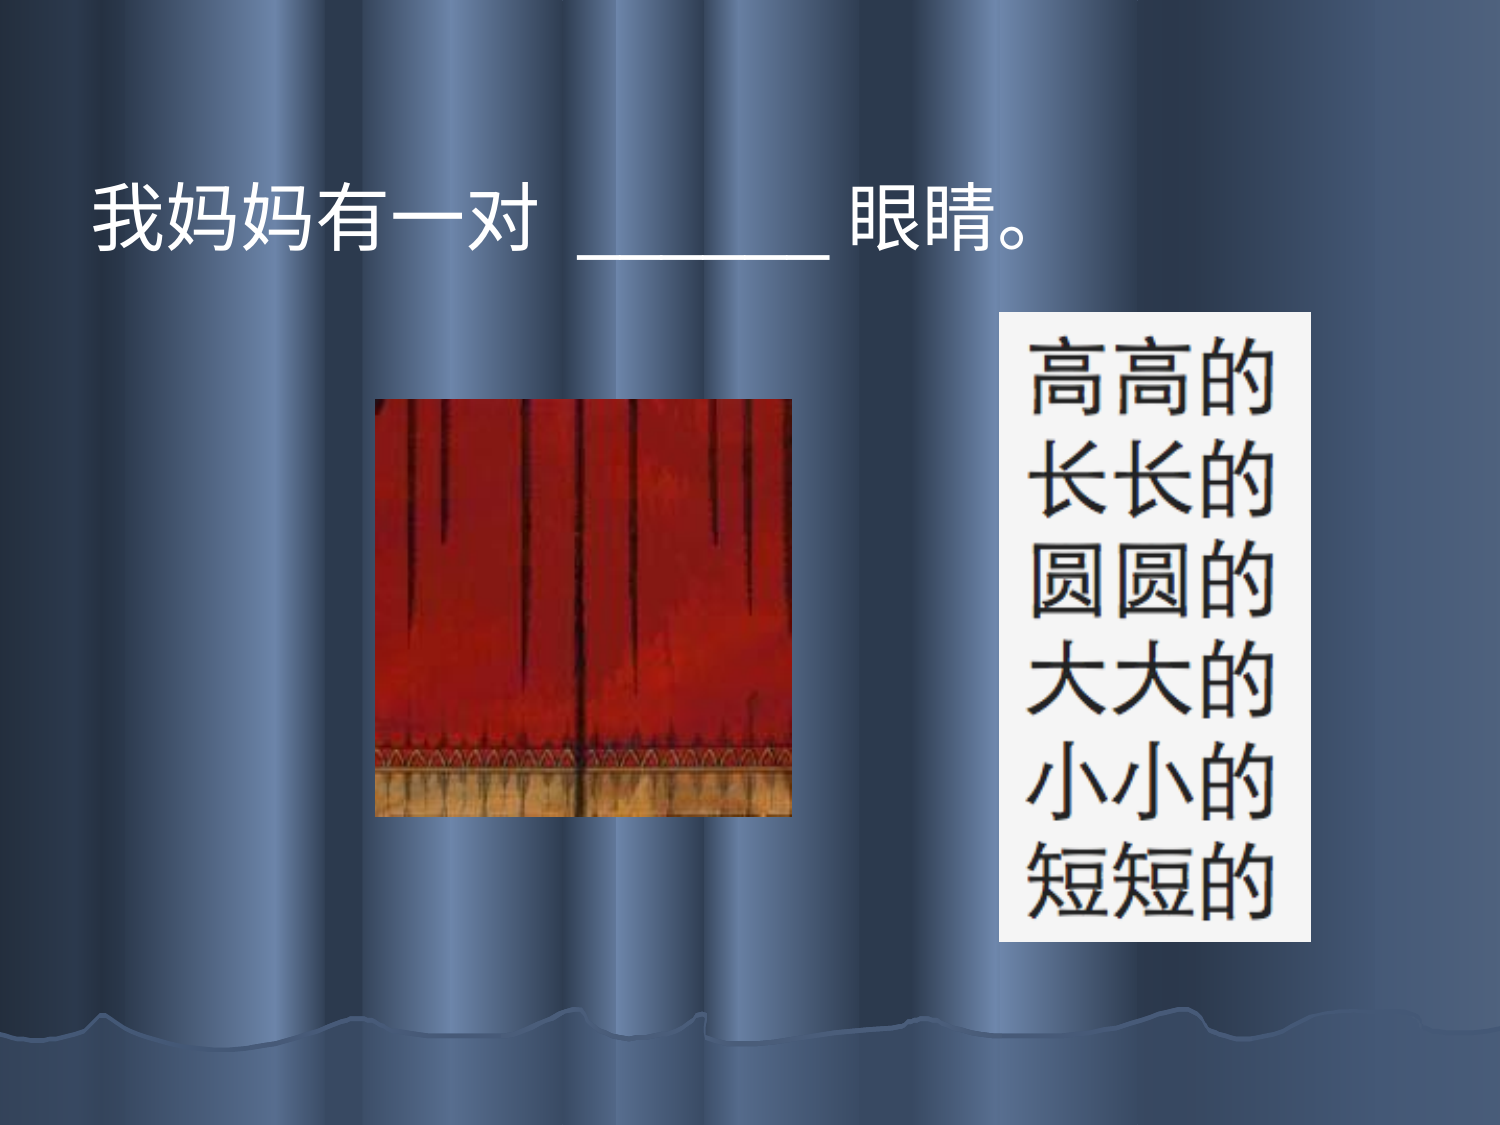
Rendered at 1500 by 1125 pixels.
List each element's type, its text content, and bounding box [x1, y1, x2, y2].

text_box 我妈妈有一对 ______眼睛。 [74, 162, 1425, 269]
picture [999, 312, 1311, 942]
picture [374, 399, 792, 817]
